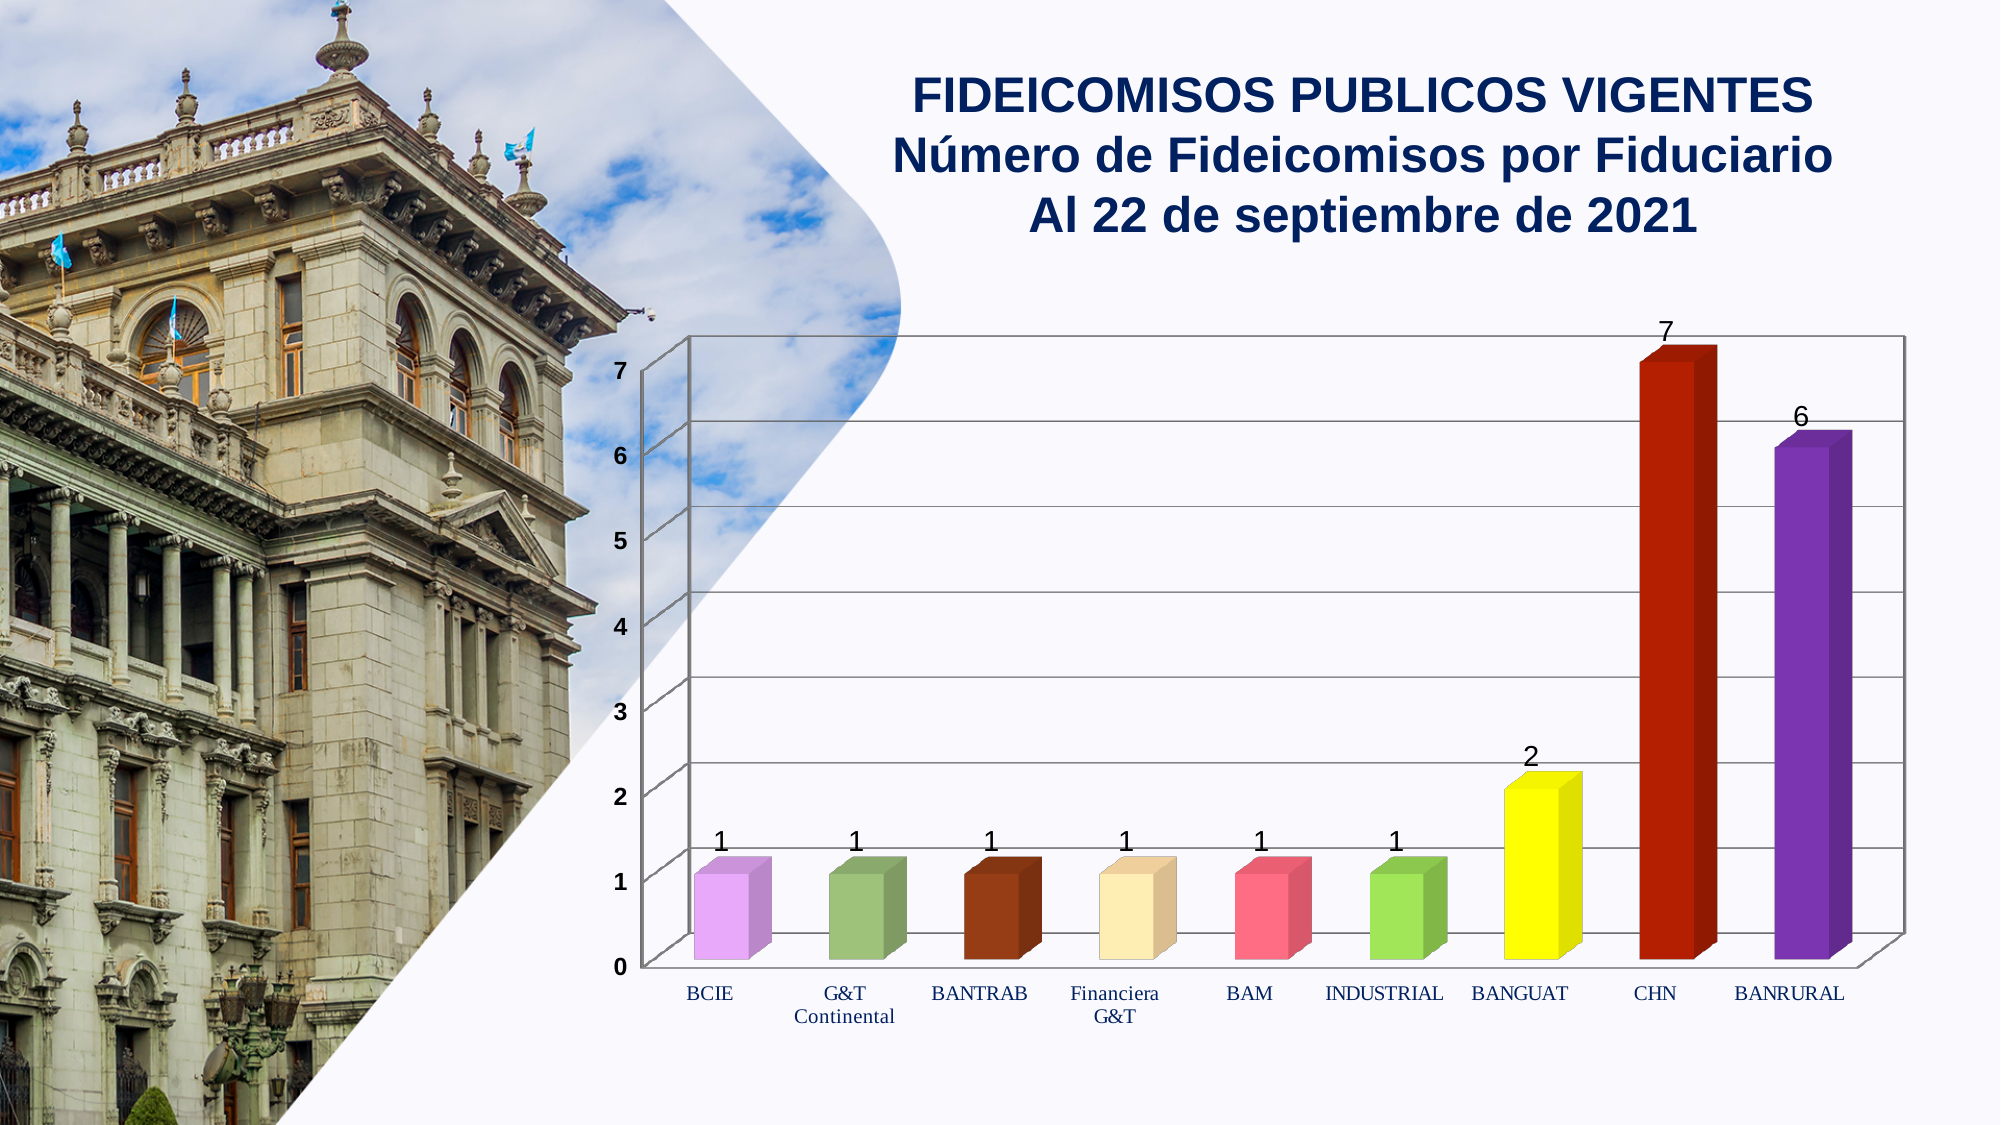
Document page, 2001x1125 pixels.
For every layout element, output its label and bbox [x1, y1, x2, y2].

picture [0, 0, 2001, 1125]
chart [586, 314, 1934, 1048]
